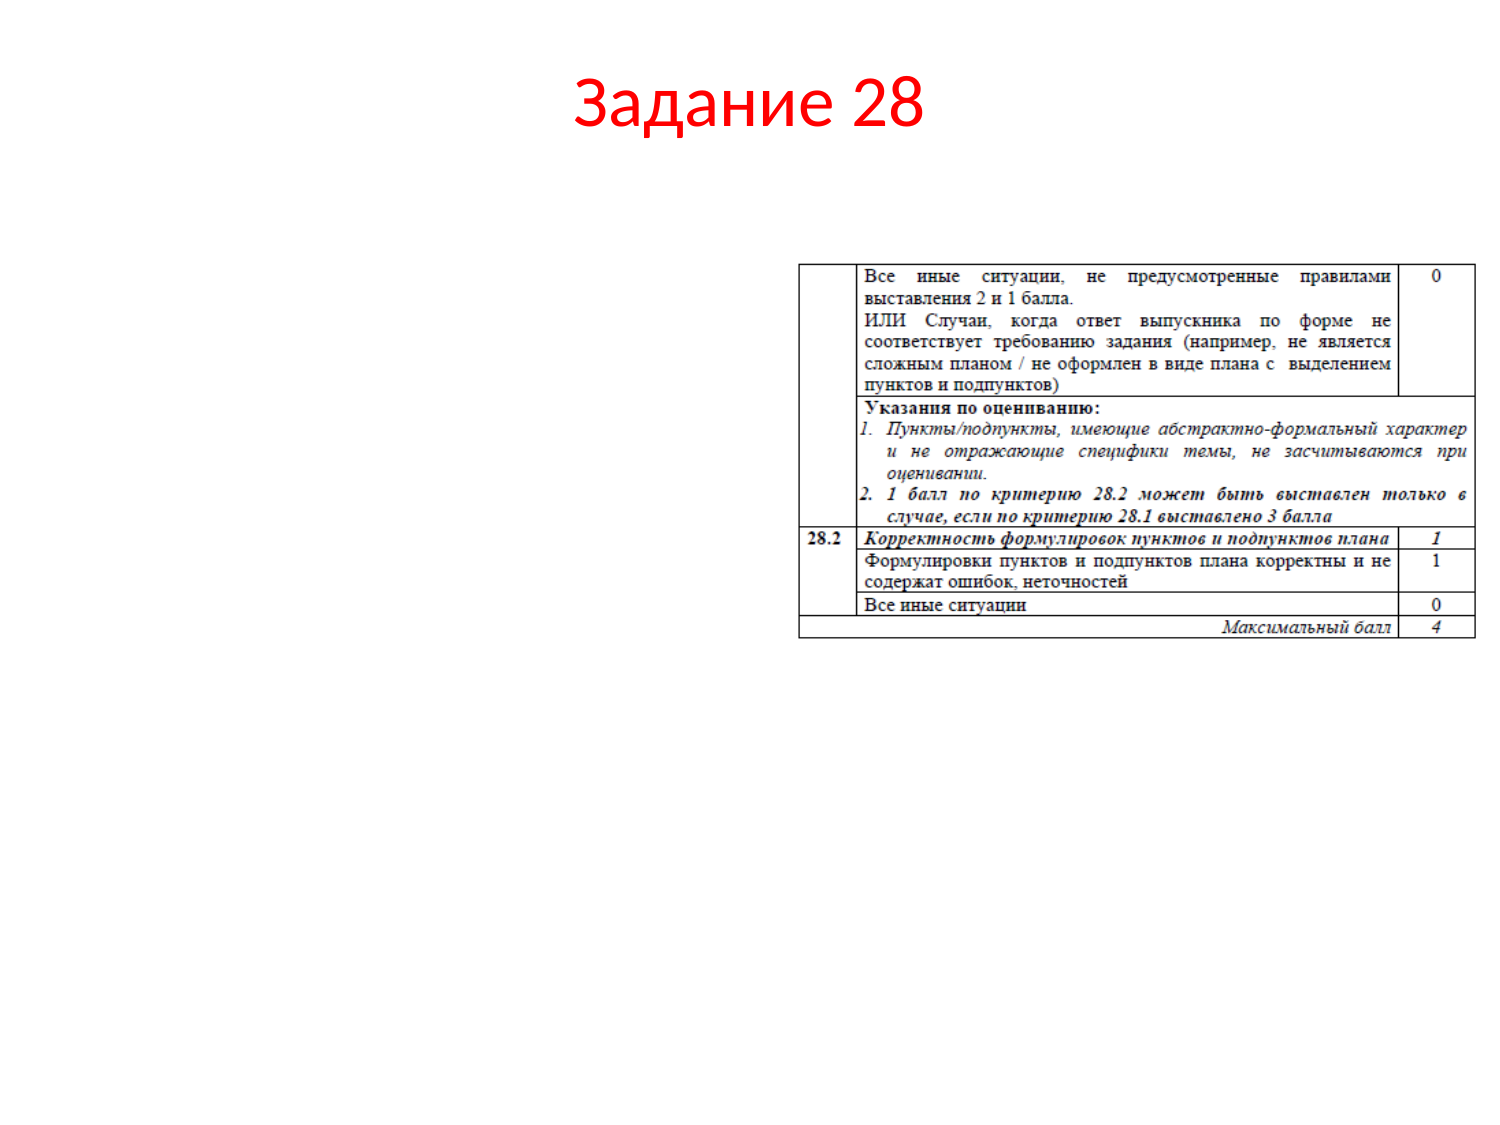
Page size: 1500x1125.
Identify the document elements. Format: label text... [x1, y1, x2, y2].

text_box [774, 243, 1500, 666]
title Задание 28 [75, 45, 1425, 149]
